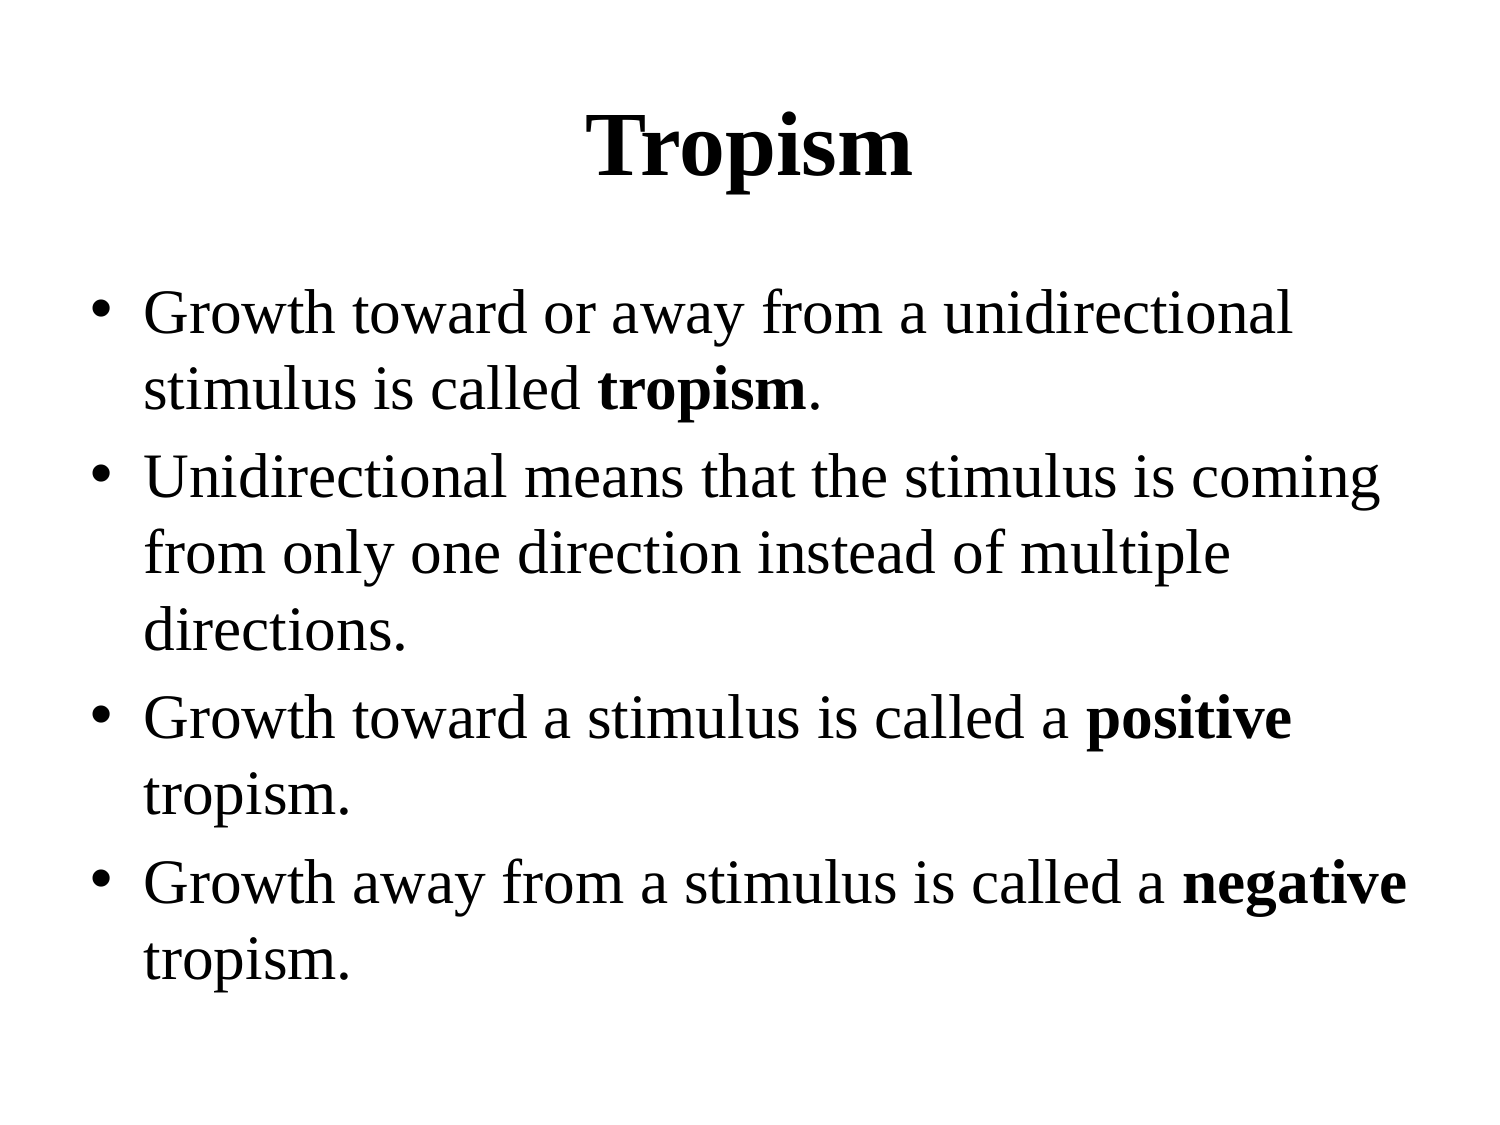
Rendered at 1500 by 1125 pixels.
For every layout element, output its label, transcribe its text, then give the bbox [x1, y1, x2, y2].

title Tropism [75, 45, 1425, 233]
list Growth toward or away from a unidirectional stimulus is called tropism. Unidirectional means that the stimulus is coming from only one direction instead of multiple directions. Growth toward a stimulus is called a positive tropism. Growth away from a stimulus is called a negative tropism. [75, 262, 1425, 1005]
